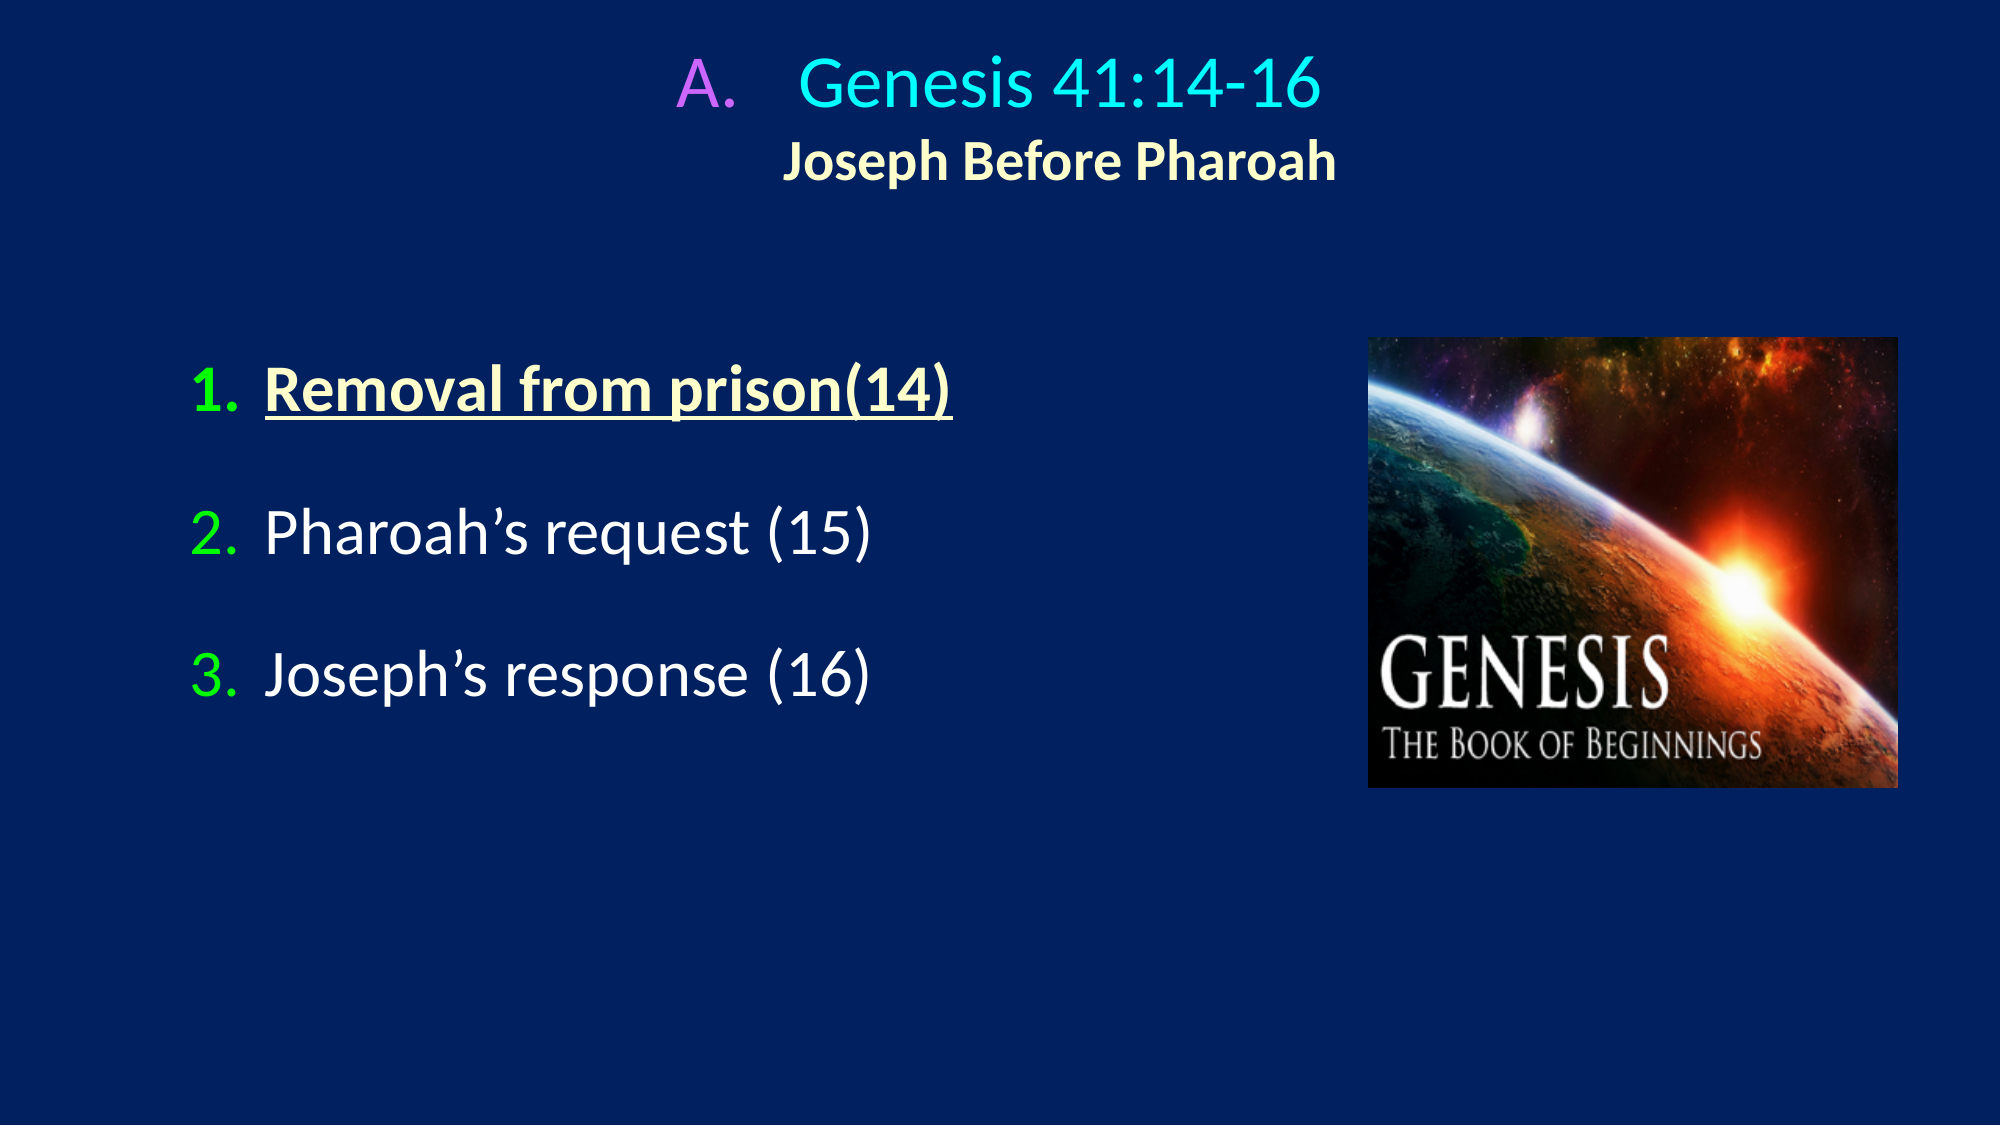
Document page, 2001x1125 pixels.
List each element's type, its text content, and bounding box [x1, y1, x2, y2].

title Genesis 41:14-16 Joseph Before Pharoah [392, 37, 1607, 188]
picture [1367, 337, 1898, 788]
list Removal from prison(14) Pharoah’s request (15) Joseph’s response (16) [174, 337, 1288, 888]
